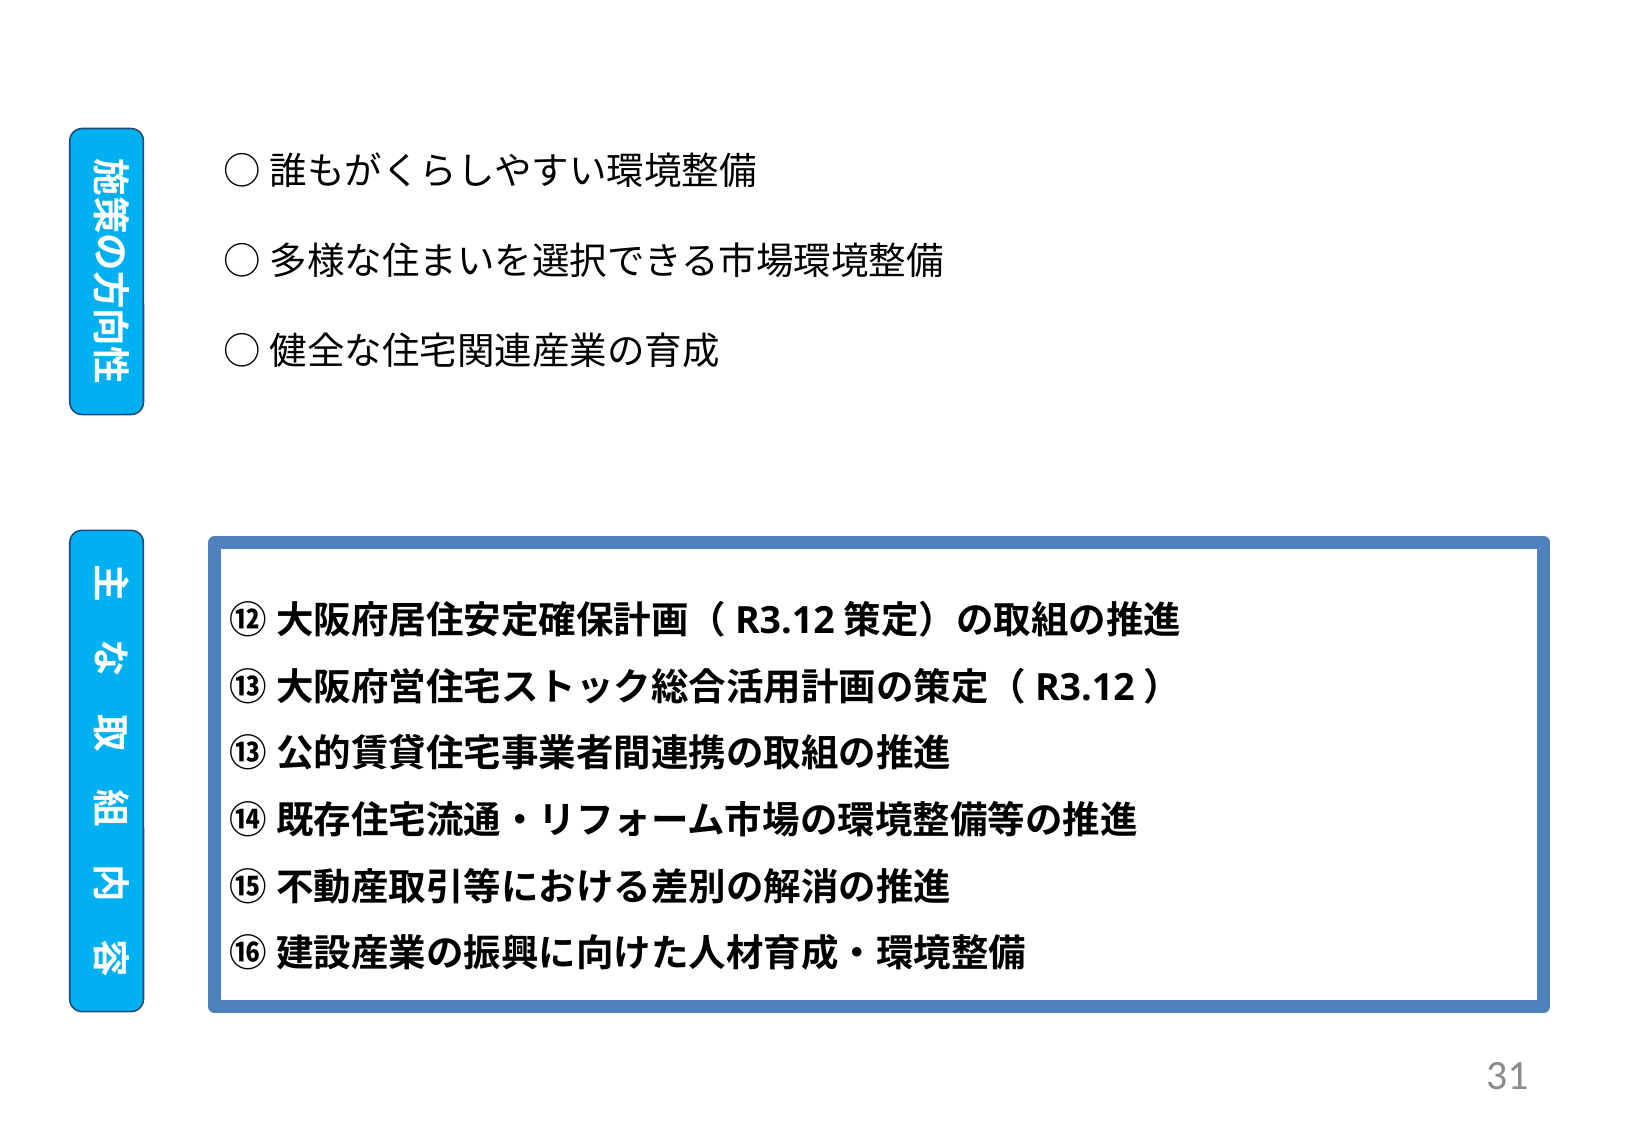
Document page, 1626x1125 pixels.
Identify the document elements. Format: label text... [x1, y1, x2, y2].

text_box ○誰もがくらしやすい環境整備 ○多様な住まいを選択できる市場環境整備 ○健全な住宅関連産業の育成 [214, 147, 1566, 396]
text_box 施策の方向性 [69, 128, 144, 415]
text_box ⑫大阪府居住安定確保計画（R3.12策定）の取組の推進 ⑬大阪府営住宅ストック総合活用計画の策定（R3.12） ⑬公的賃貸住宅事業者間連携の取組の推進 ⑭既存住宅流通・リフォーム市場の環境整備等の推進 ⑮不動産取引等における差別の解消の推進 ⑯建設産業の振興に向けた人材育成・環境整備 [214, 542, 1544, 1007]
text_box 主 な 取 組 内 容 [69, 530, 144, 1012]
slide_number 31 [1164, 1042, 1544, 1103]
